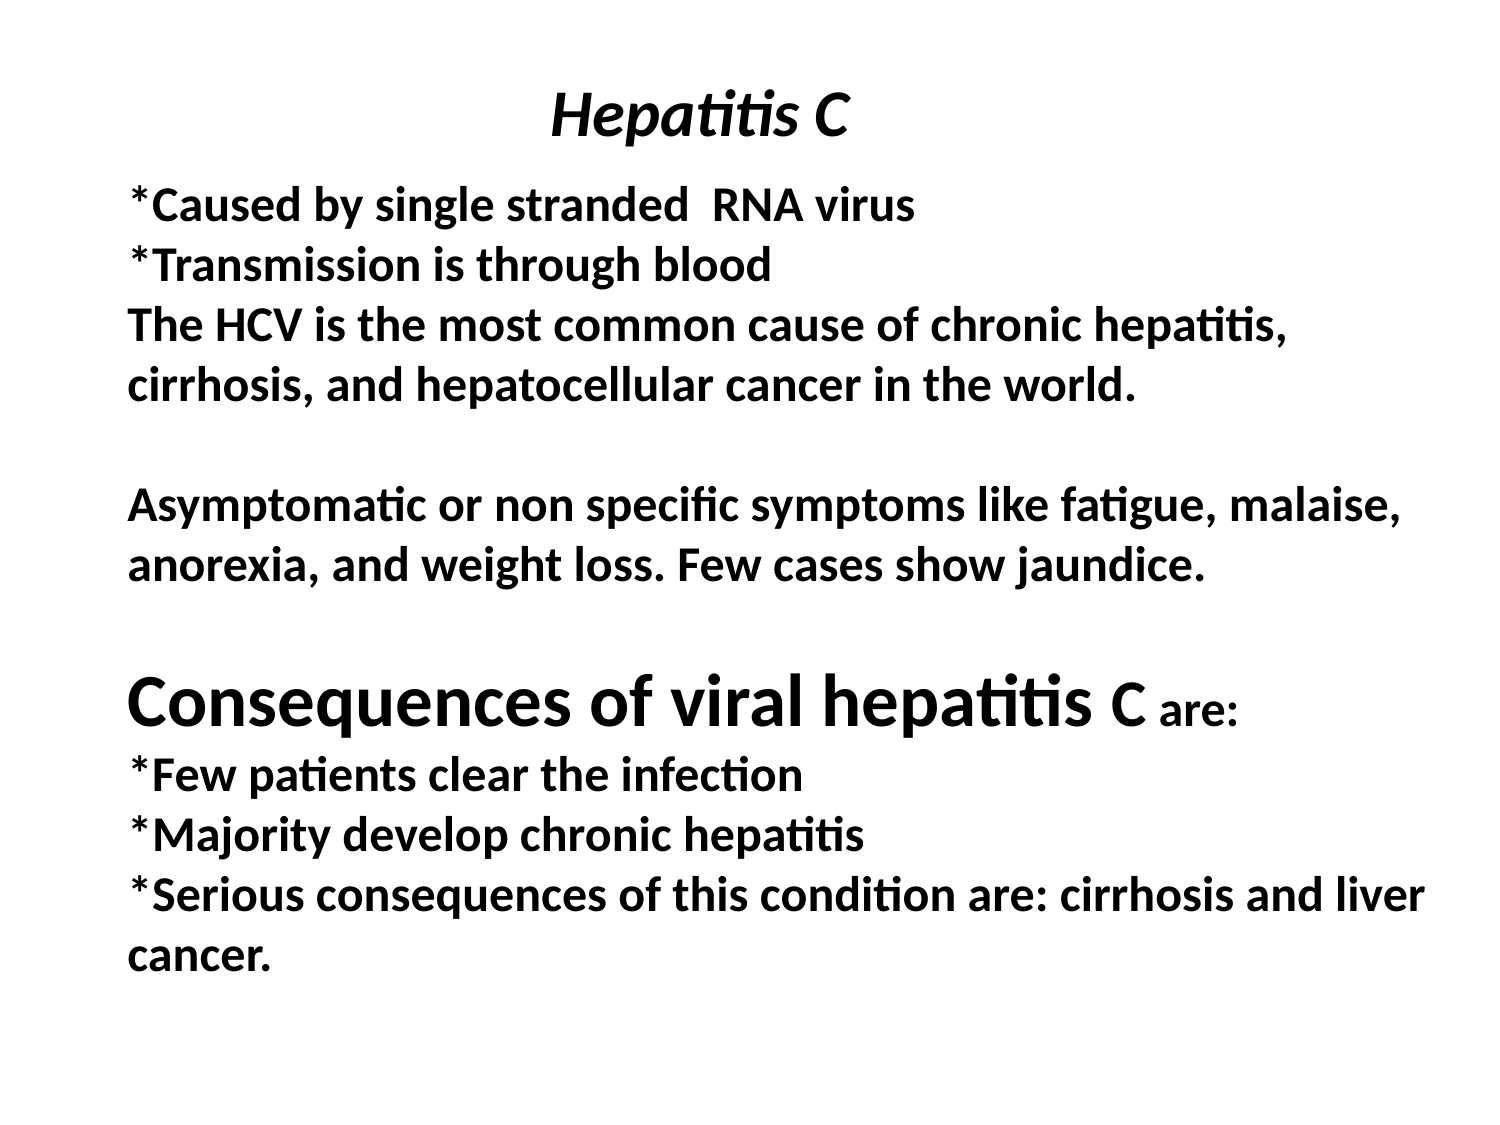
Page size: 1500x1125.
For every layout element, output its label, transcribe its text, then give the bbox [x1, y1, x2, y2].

text_box *Caused by single stranded RNA virus *Transmission is through blood The HCV is the most common cause of chronic hepatitis, cirrhosis, and hepatocellular cancer in the world. Asymptomatic or non specific symptoms like fatigue, malaise, anorexia, and weight loss. Few cases show jaundice. Consequences of viral hepatitis C are: *Few patients clear the infection *Majority develop chronic hepatitis *Serious consequences of this condition are: cirrhosis and liver cancer. [112, 164, 1463, 1050]
text_box Hepatitis C [249, 62, 1150, 203]
